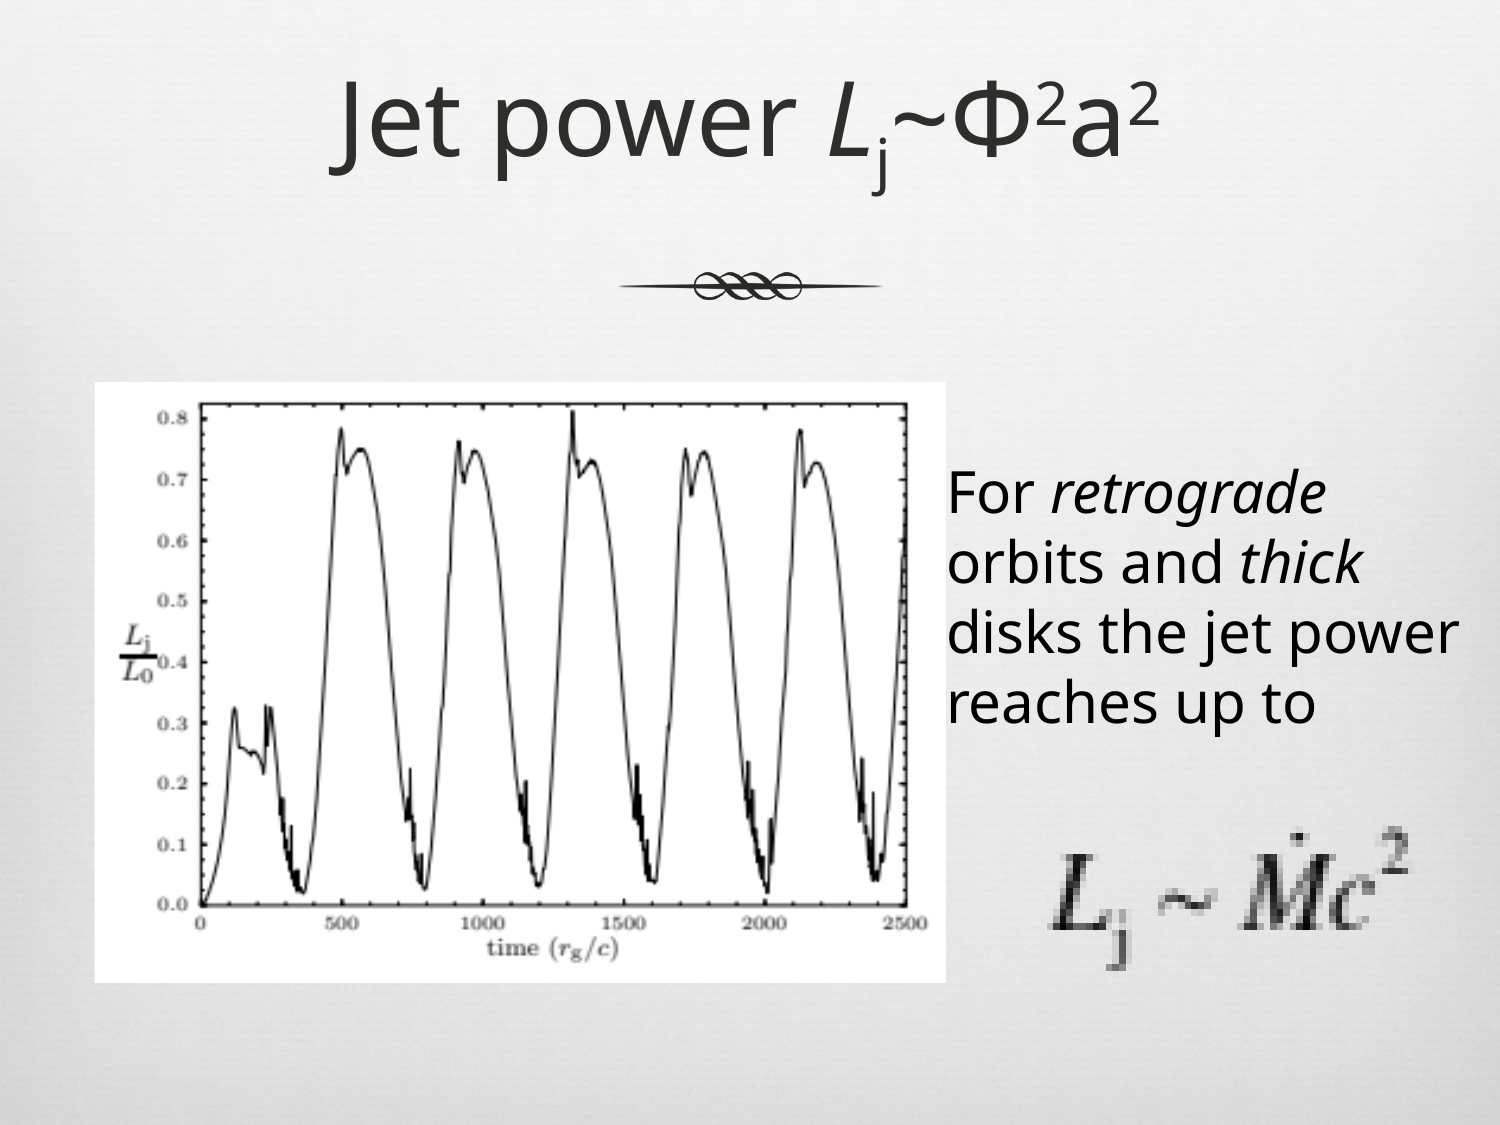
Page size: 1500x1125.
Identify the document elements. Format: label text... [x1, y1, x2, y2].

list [0, 381, 1159, 983]
text_box For retrograde orbits and thick disks the jet power reaches up to [1163, 447, 1491, 743]
picture [615, 272, 885, 300]
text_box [1033, 806, 1430, 979]
title Jet power Lj~Φ2a2 [112, 11, 1388, 236]
